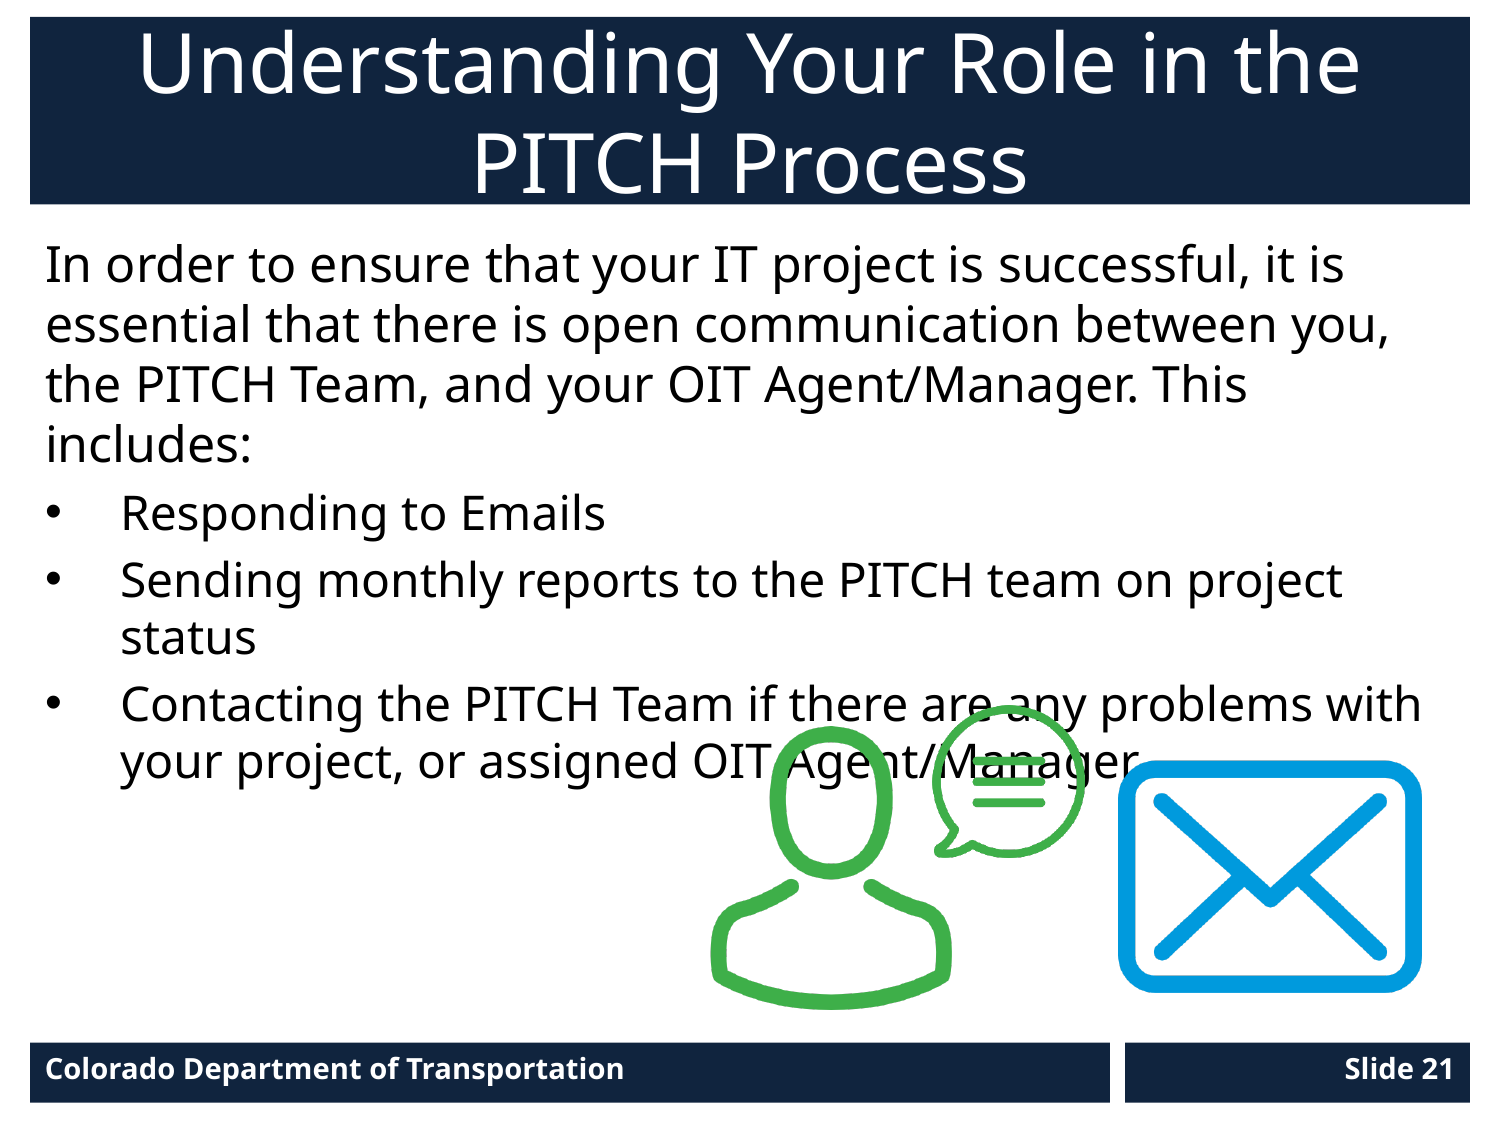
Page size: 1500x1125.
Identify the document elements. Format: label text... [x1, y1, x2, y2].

picture [689, 705, 1085, 1010]
footer Colorado Department of Transportation [30, 1042, 1110, 1103]
list In order to ensure that your IT project is successful, it is essential that there is open communication between you, the PITCH Team, and your OIT Agent/Manager. This includes: Responding to Emails Sending monthly reports to the PITCH team on project status Contacting the PITCH Team if there are any problems with your project, or assigned OIT Agent/Manager [29, 224, 1471, 1036]
picture [1136, 779, 1405, 975]
picture [1118, 724, 1423, 796]
picture [1118, 958, 1423, 1029]
title Understanding Your Role in the PITCH Process [29, 16, 1471, 205]
slide_number Slide 21 [1125, 1042, 1470, 1103]
